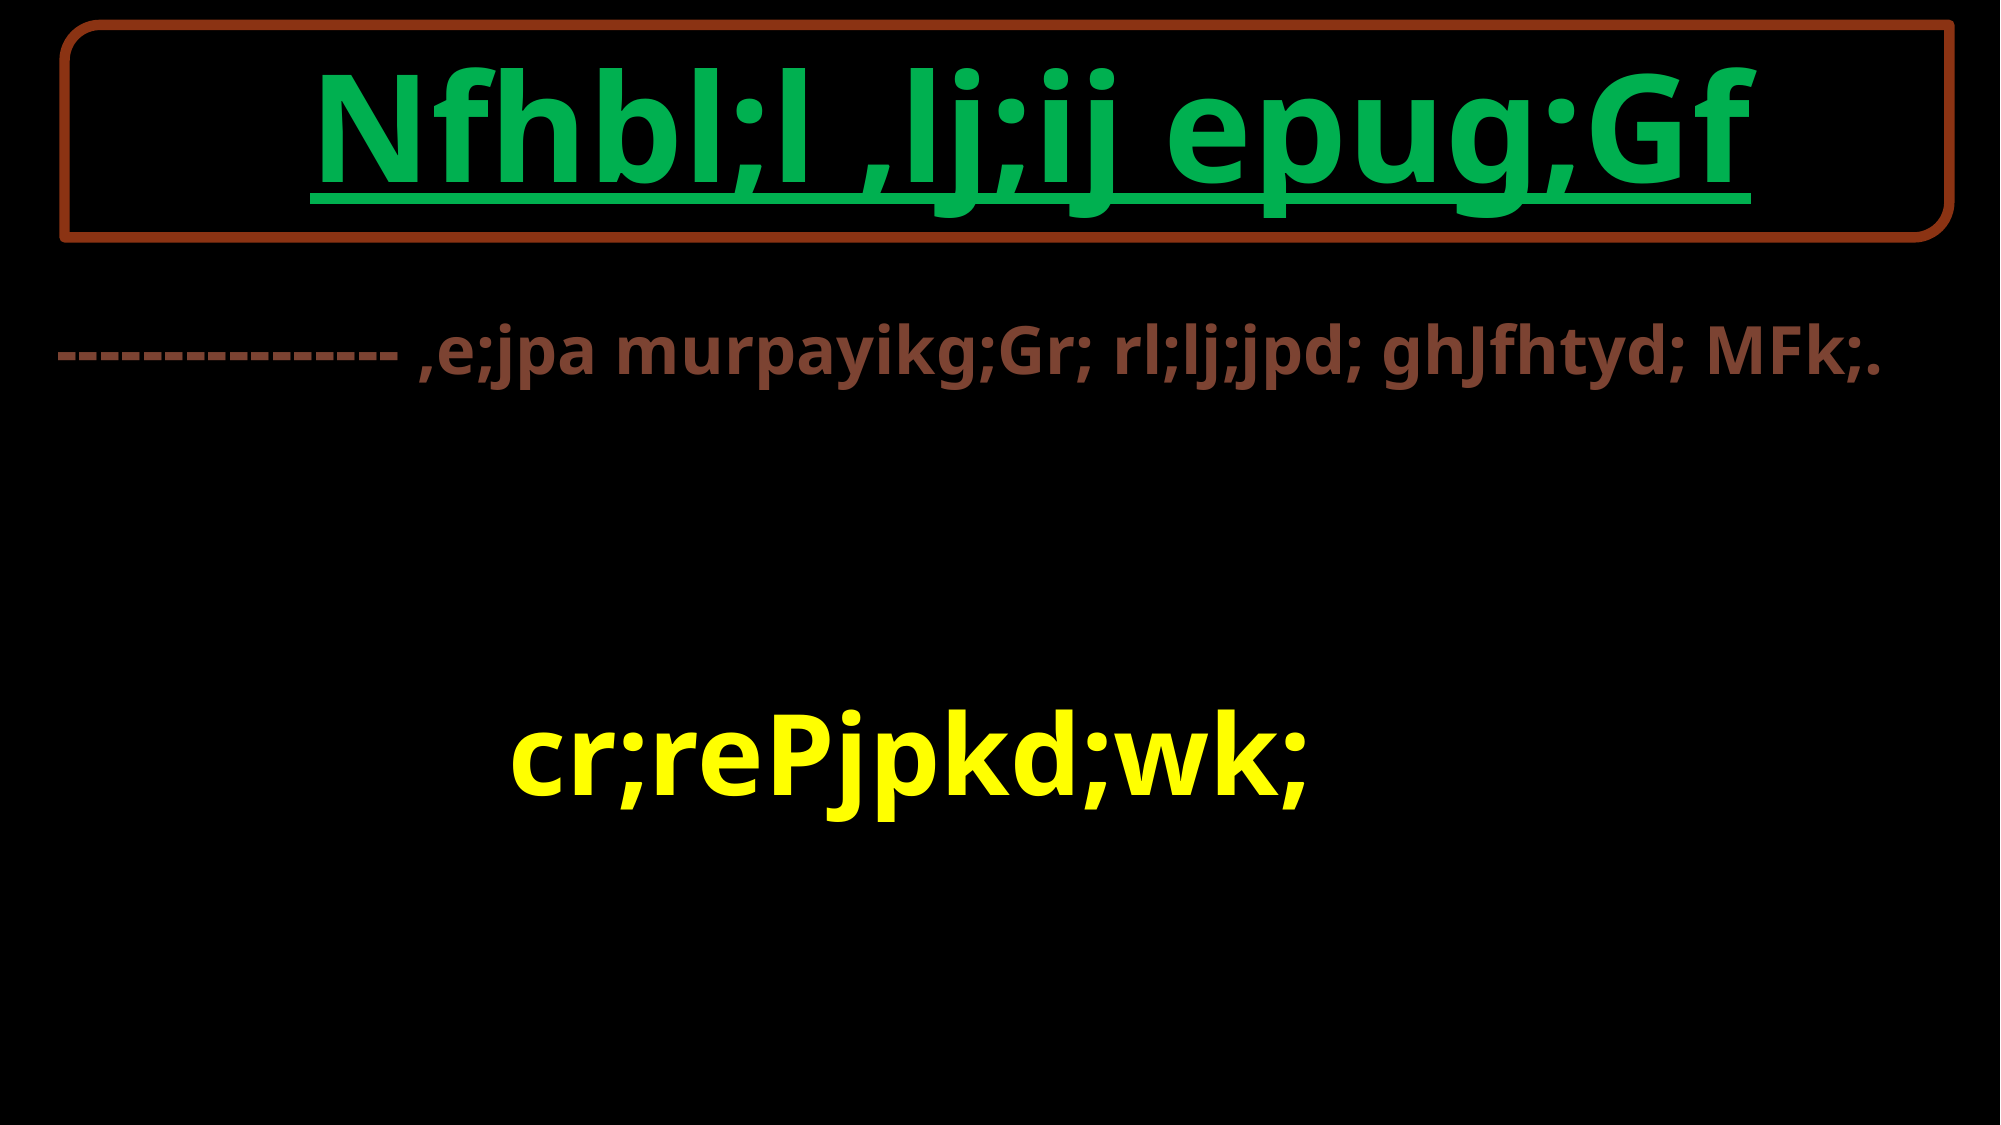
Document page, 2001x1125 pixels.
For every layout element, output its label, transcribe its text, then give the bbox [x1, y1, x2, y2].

list cr;rePjpkd;wk; [354, 675, 1460, 835]
text_box Nfhbl;l ,lj;ij epug;Gf [174, 24, 1886, 220]
text_box [63, 23, 1951, 239]
list ---------------- ,e;jpa murpayikg;Gr; rl;lj;jpd; ghJfhtyd; MFk;. [18, 299, 1996, 761]
